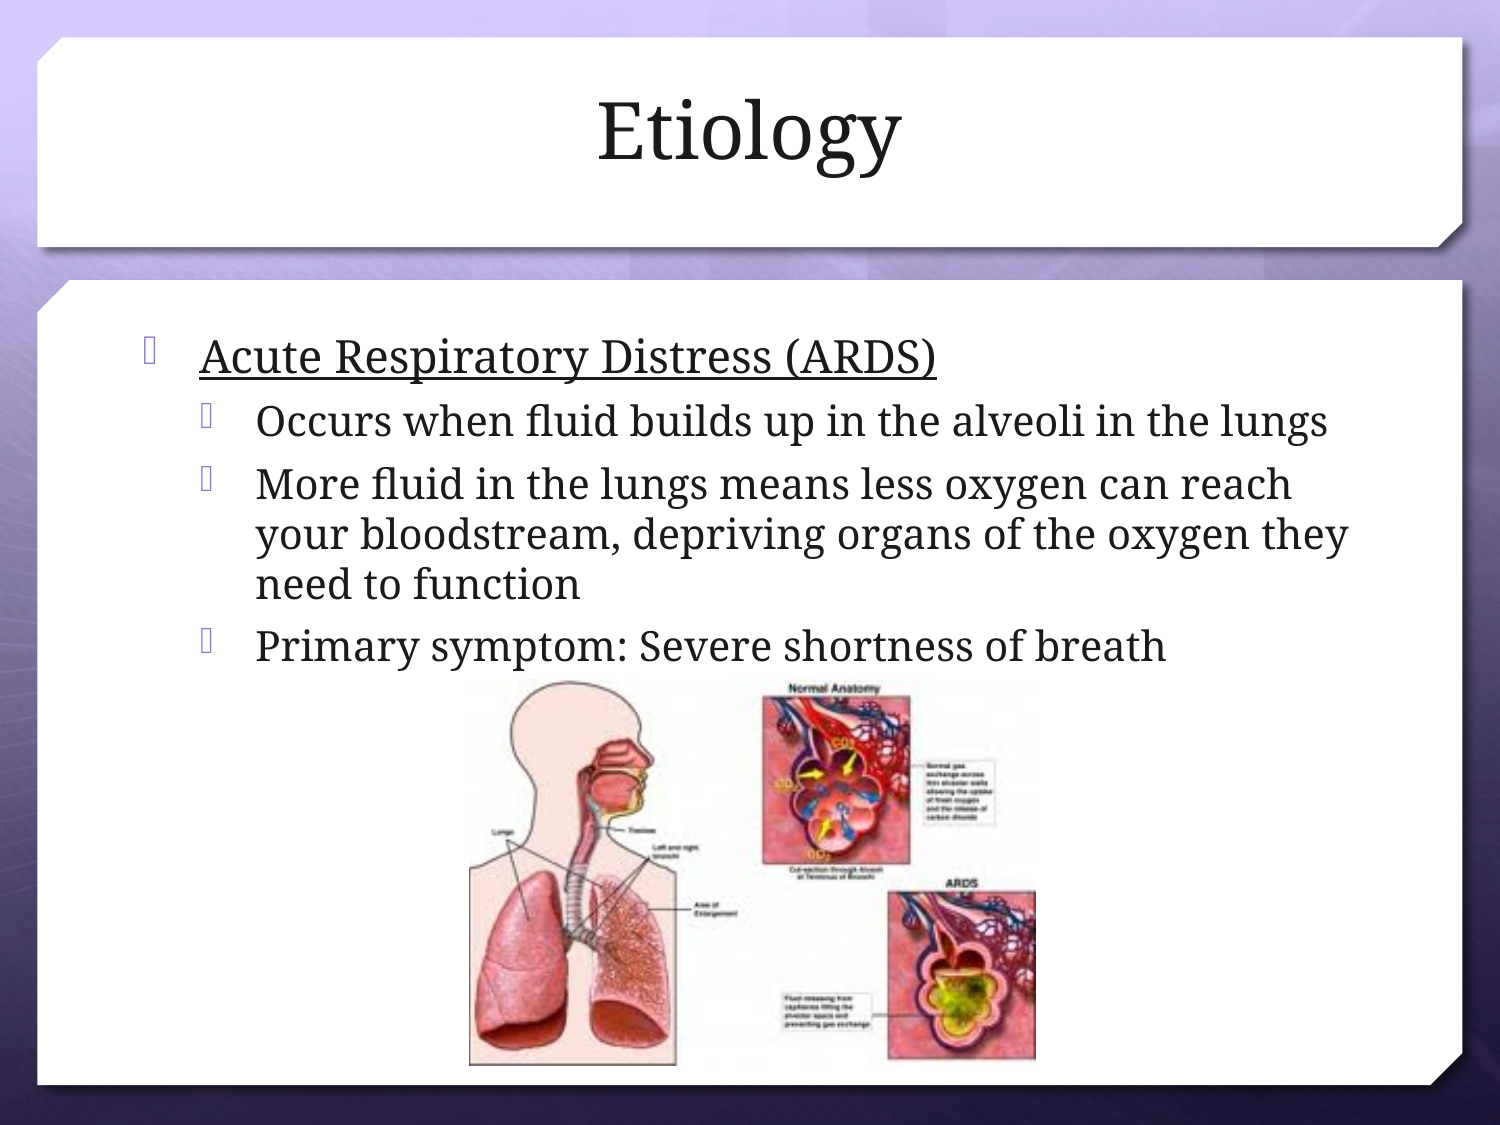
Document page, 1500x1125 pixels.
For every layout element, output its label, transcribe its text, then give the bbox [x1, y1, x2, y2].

list Acute Respiratory Distress (ARDS) Occurs when fluid builds up in the alveoli in the lungs More fluid in the lungs means less oxygen can reach your bloodstream, depriving organs of the oxygen they need to function Primary symptom: Severe shortness of breath [127, 319, 1372, 978]
picture [468, 679, 1037, 1066]
title Etiology [127, 67, 1372, 183]
